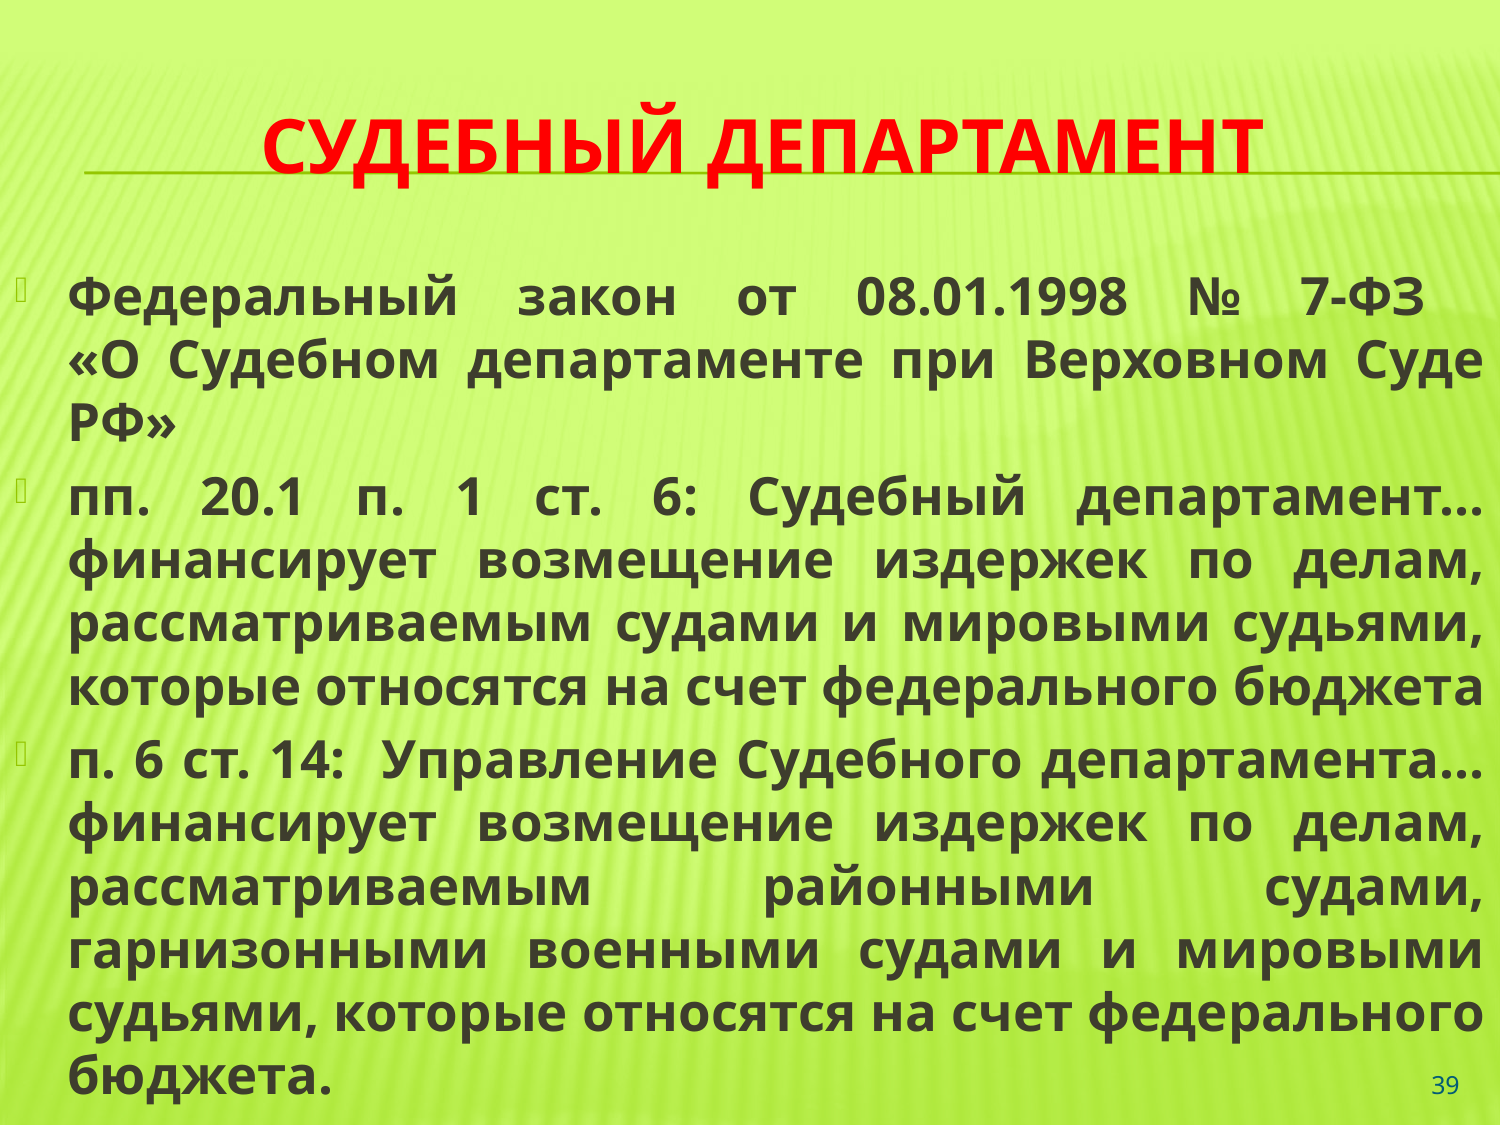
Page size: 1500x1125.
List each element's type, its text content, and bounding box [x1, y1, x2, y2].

title Судебный департамент [50, 75, 1475, 213]
slide_number 39 [1350, 1061, 1475, 1103]
list Федеральный закон от 08.01.1998 № 7-ФЗ «О Судебном департаменте при Верховном Суде РФ» пп. 20.1 п. 1 ст. 6: Судебный департамент… финансирует возмещение издержек по делам, рассматриваемым судами и мировыми судьями, которые относятся на счет федерального бюджета п. 6 ст. 14: Управление Судебного департамента… финансирует возмещение издержек по делам, рассматриваемым районными судами, гарнизонными военными судами и мировыми судьями, которые относятся на счет федерального бюджета. [0, 255, 1500, 1125]
